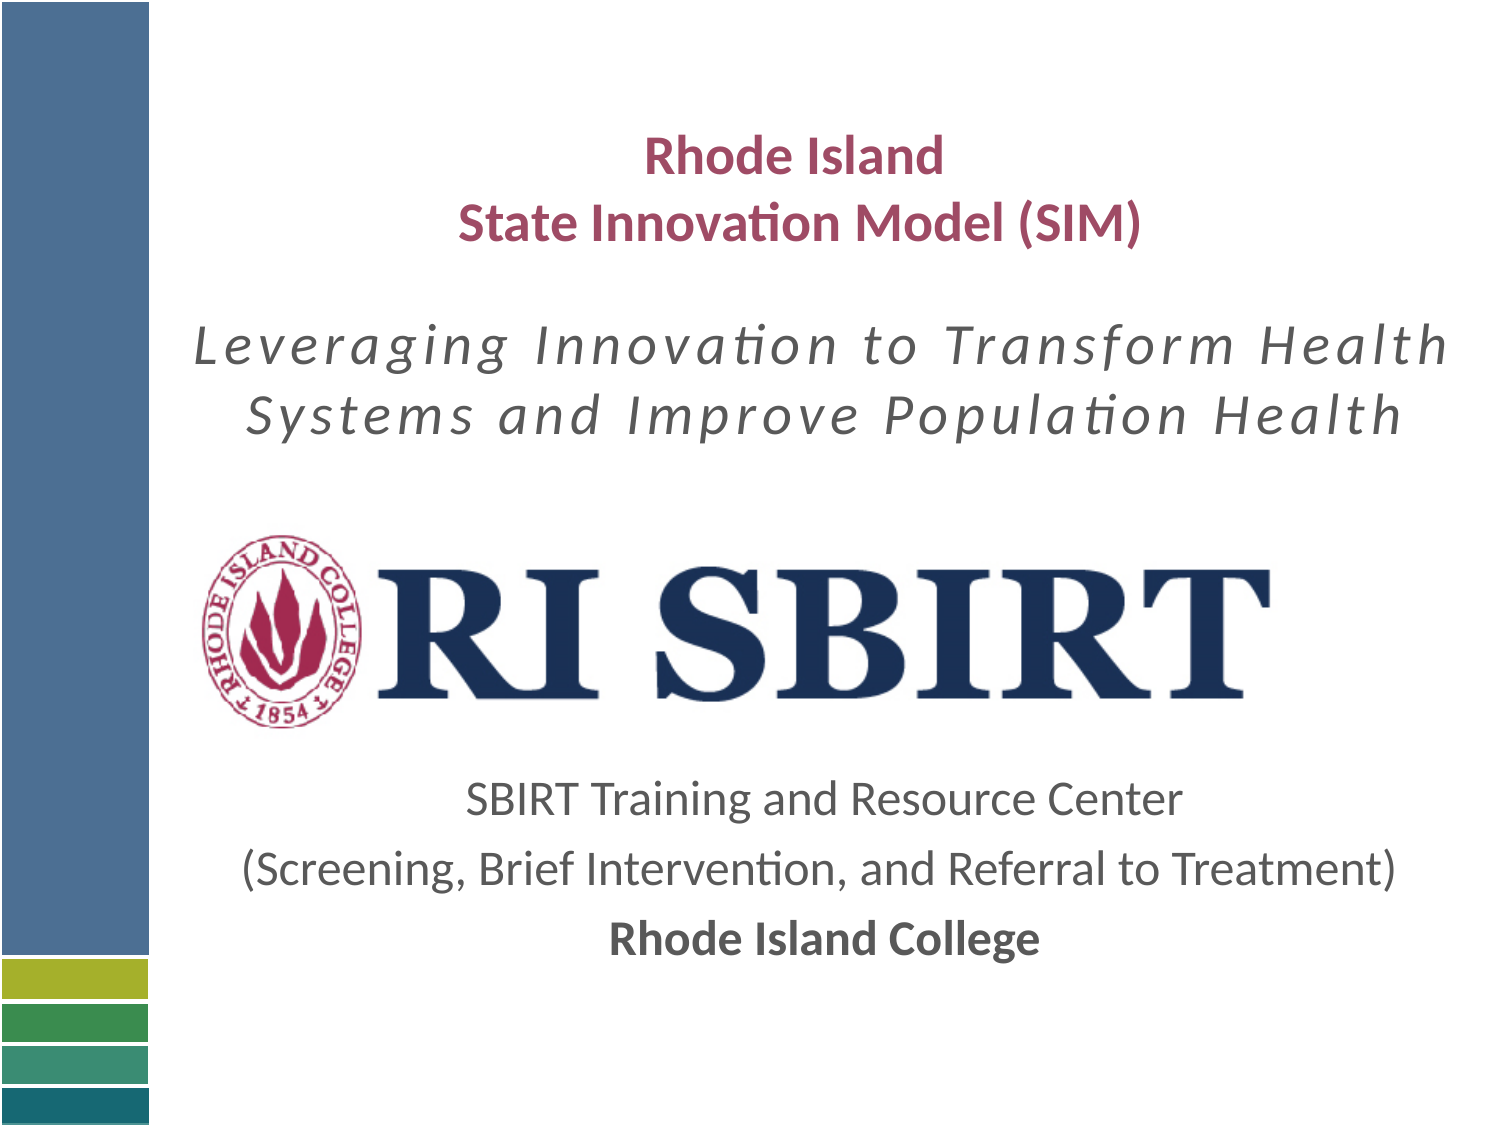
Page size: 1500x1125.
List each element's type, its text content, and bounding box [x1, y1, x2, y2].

title Rhode Island State Innovation Model (SIM) [187, 50, 1415, 212]
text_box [0, 0, 152, 1125]
picture [192, 512, 1278, 749]
subtitle Leveraging Innovation to Transform Health Systems and Improve Population Health Vendor Review Presentation SBIRT Training and Resource Center (Screening, Brief Intervention, and Referral to Treatment) Rhode Island College [174, 212, 1475, 1100]
